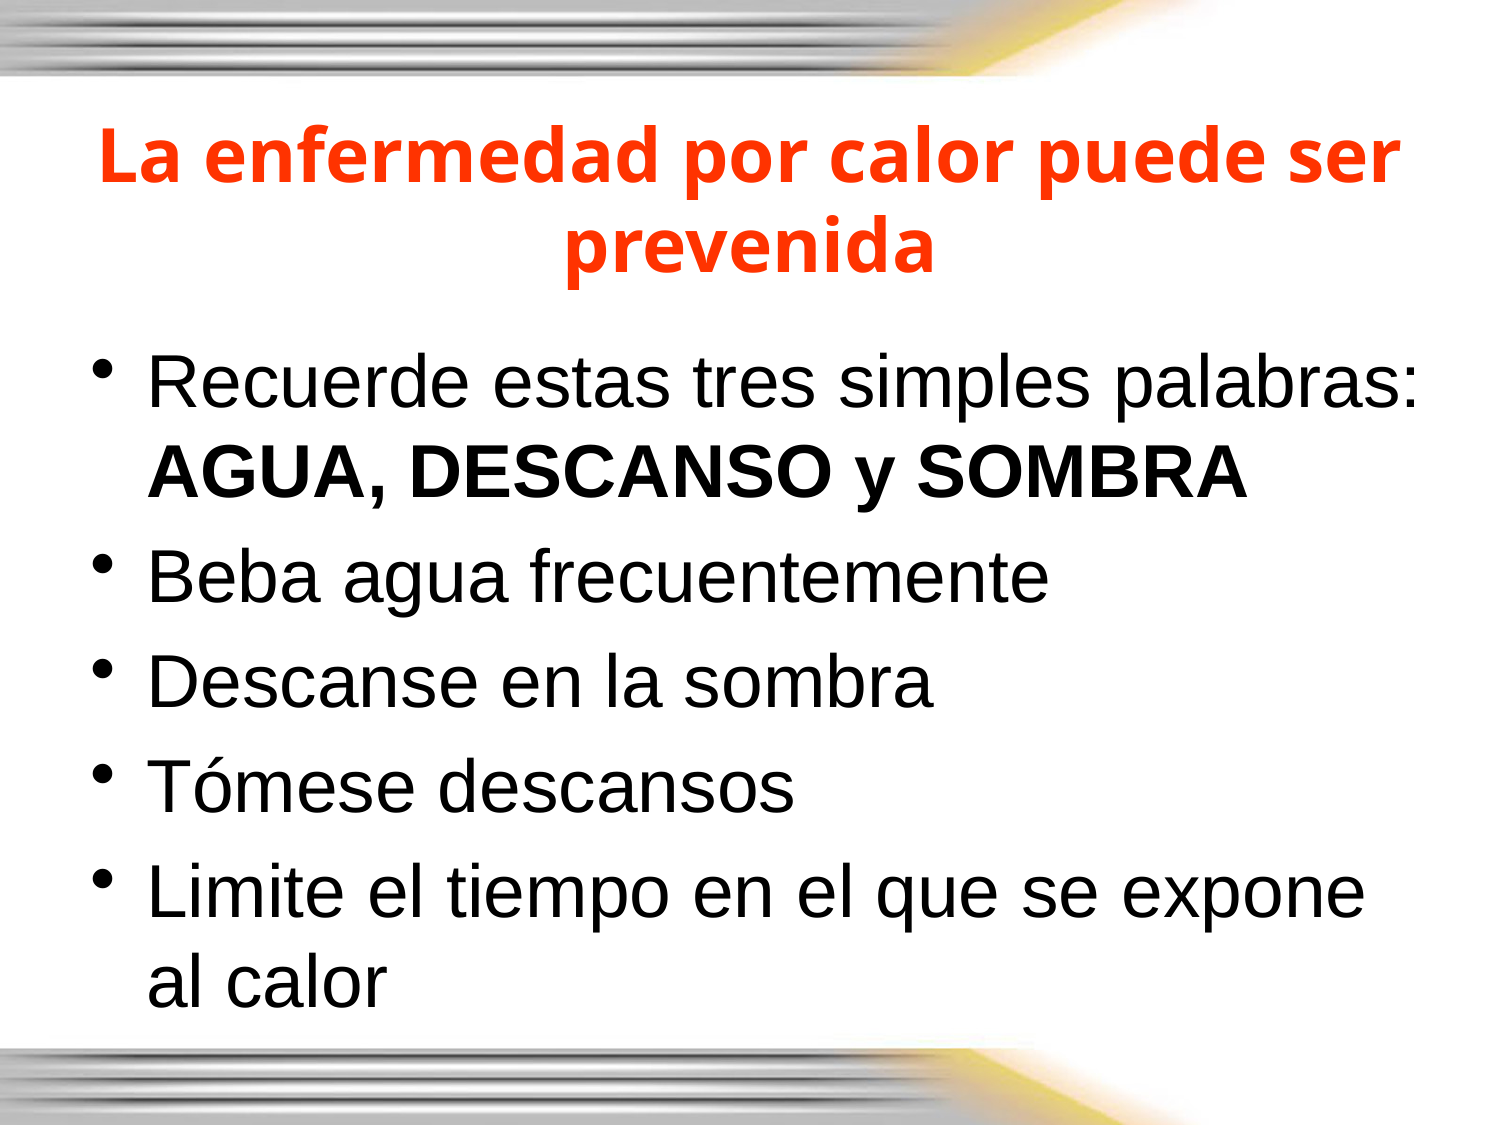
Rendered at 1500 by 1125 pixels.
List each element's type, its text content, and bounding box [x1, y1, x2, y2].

list Recuerde estas tres simples palabras: AGUA, DESCANSO y SOMBRA Beba agua frecuentemente Descanse en la sombra Tómese descansos Limite el tiempo en el que se expone al calor [75, 324, 1463, 1050]
title La enfermedad por calor puede ser prevenida [37, 99, 1463, 288]
picture [0, 0, 1500, 1125]
